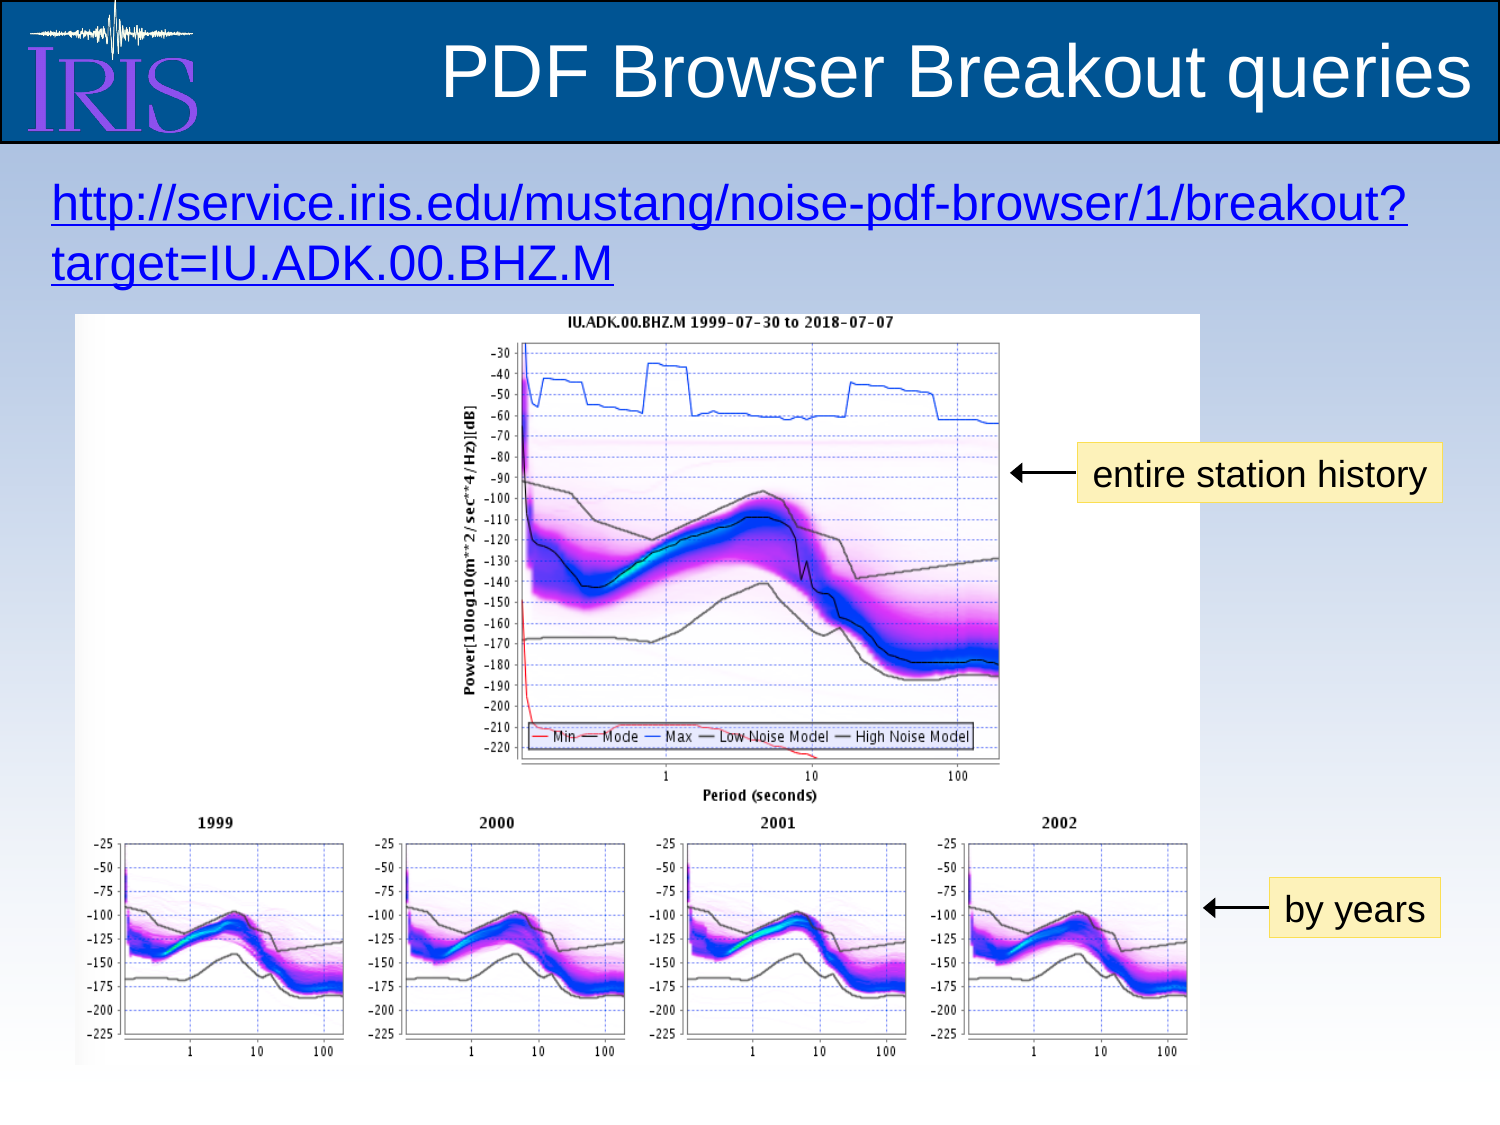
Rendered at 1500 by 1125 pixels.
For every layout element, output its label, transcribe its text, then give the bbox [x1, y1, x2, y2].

text_box by years [1269, 877, 1441, 938]
text_box PDF Browser Breakout queries [424, 14, 1489, 120]
picture [0, 144, 1500, 1125]
text_box http://service.iris.edu/mustang/noise-pdf-browser/1/breakout? target=IU.ADK.00.BHZ.M [36, 163, 1464, 299]
picture [28, 0, 197, 133]
text_box entire station history [1204, 442, 1443, 503]
